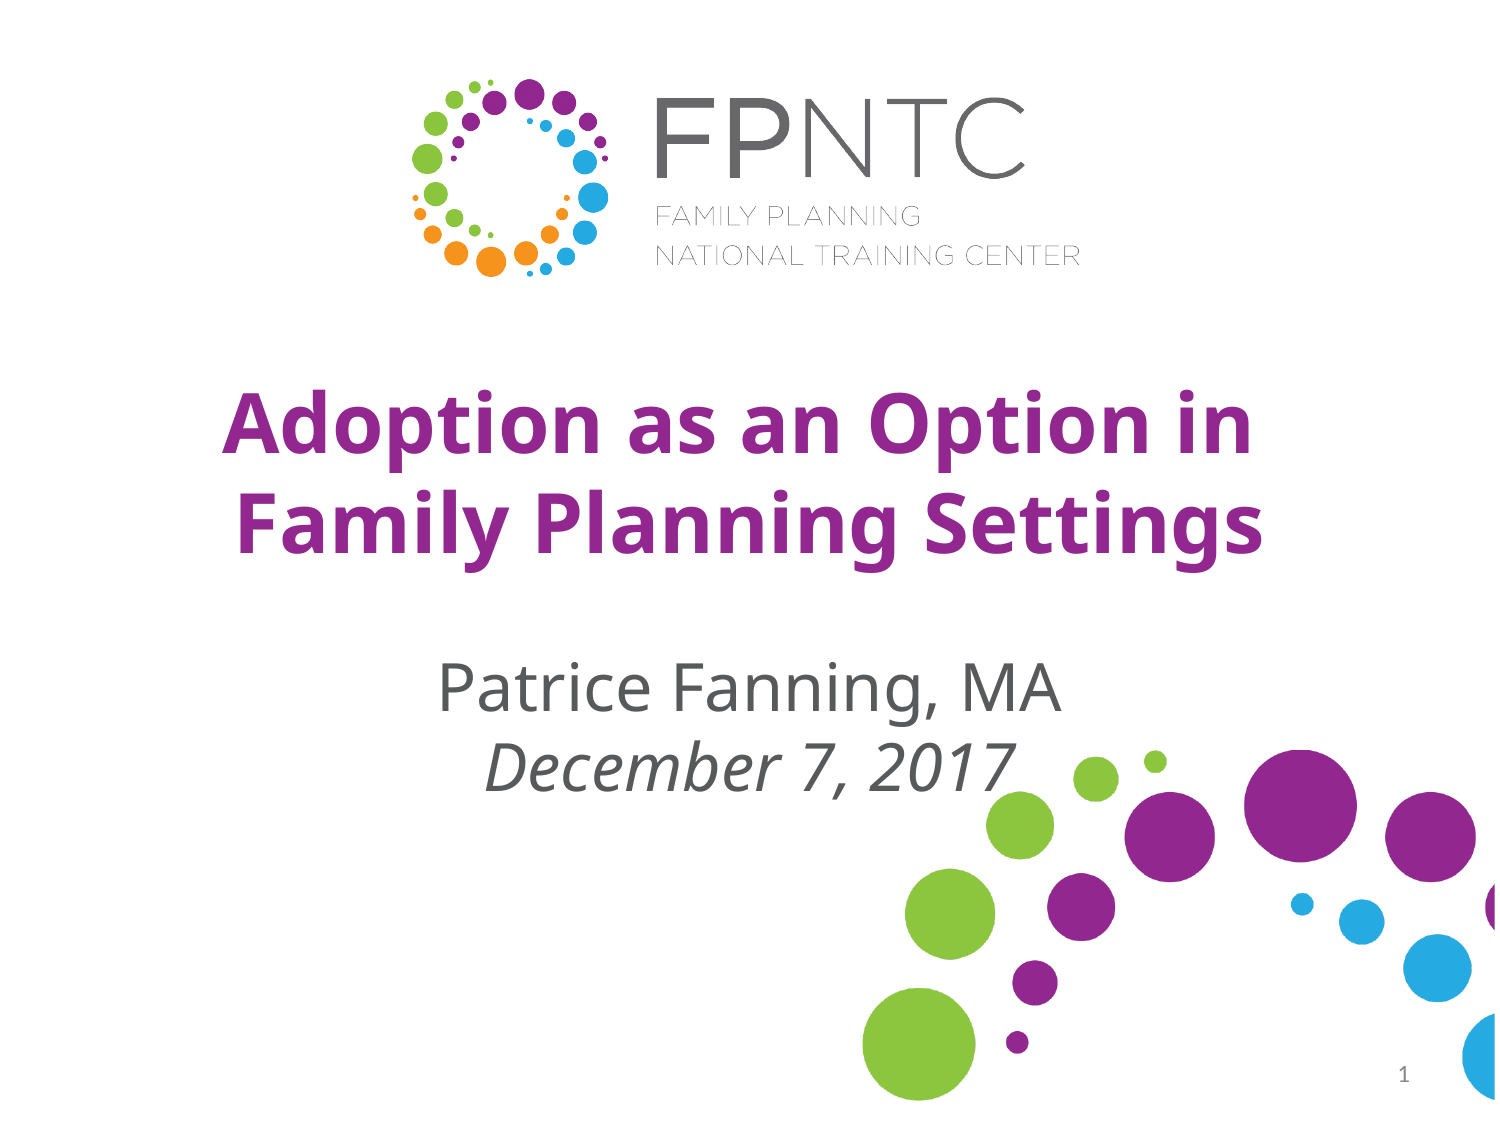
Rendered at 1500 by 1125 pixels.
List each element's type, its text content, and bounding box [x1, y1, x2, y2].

subtitle Patrice Fanning, MA December 7, 2017 [225, 637, 1275, 925]
picture [412, 79, 1082, 277]
picture [862, 750, 1495, 1122]
slide_number 1 [1074, 1042, 1425, 1103]
title Adoption as an Option in Family Planning Settings [112, 349, 1388, 591]
